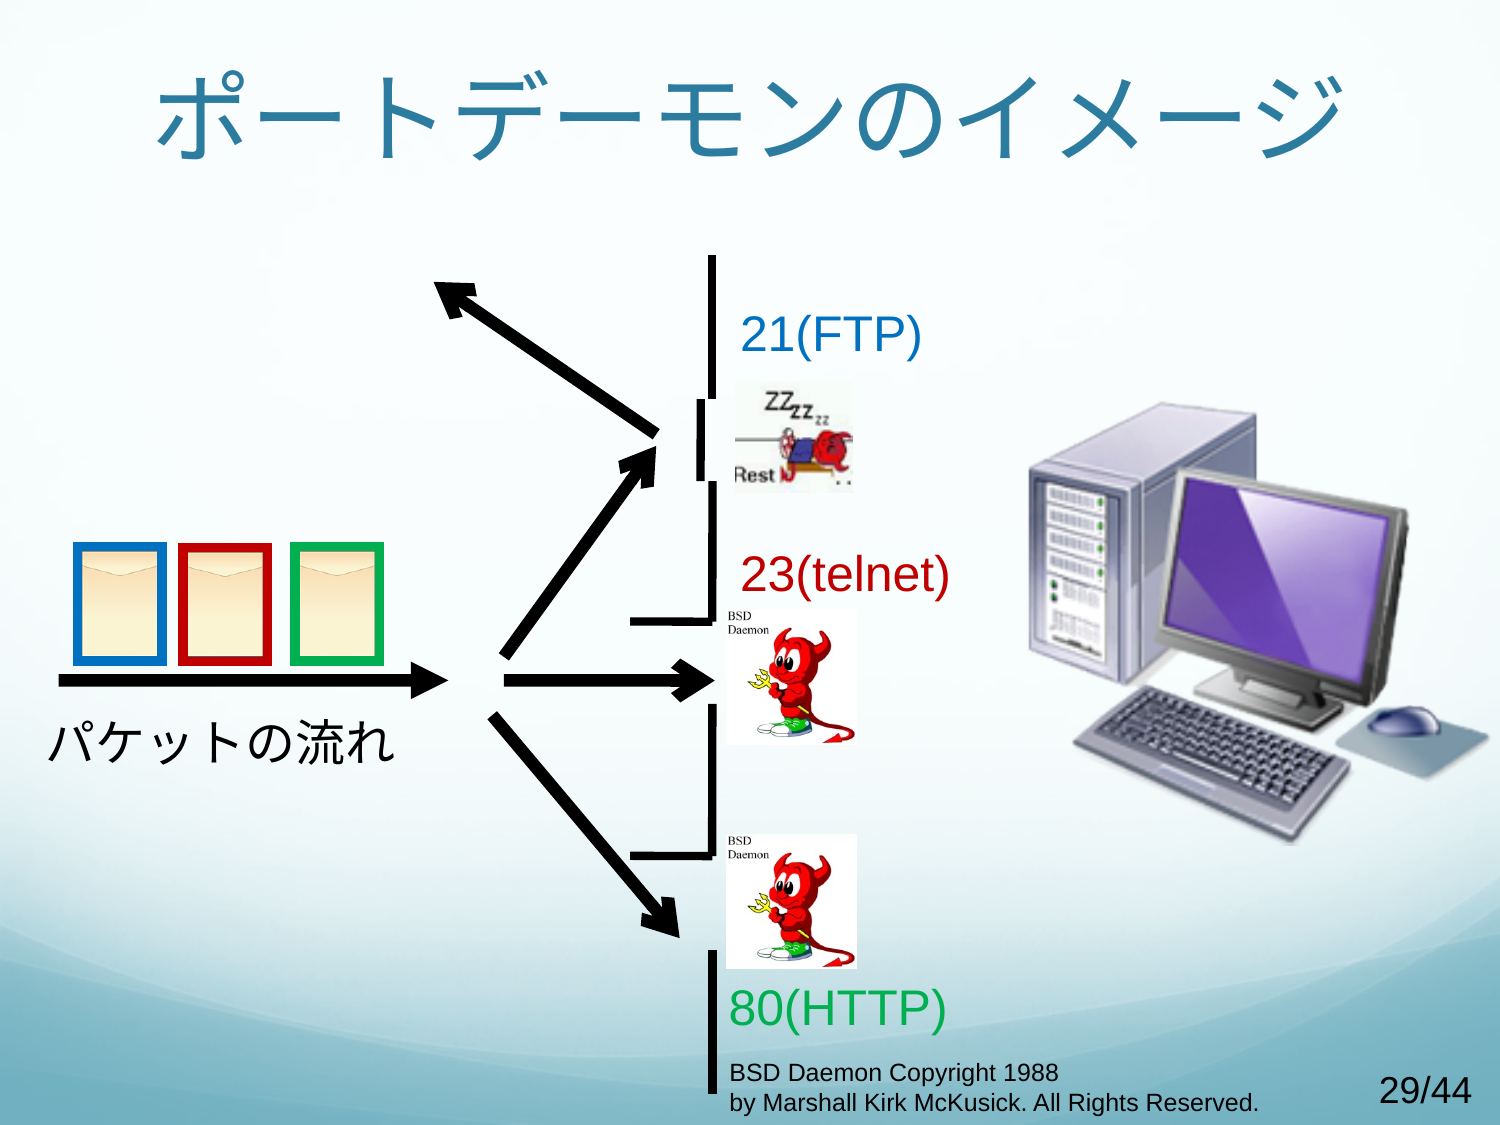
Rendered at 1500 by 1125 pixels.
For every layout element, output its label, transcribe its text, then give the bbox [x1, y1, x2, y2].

picture [299, 550, 376, 657]
text_box [58, 674, 449, 687]
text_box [474, 474, 622, 629]
picture [1023, 372, 1498, 847]
text_box BSD Daemon Copyright 1988 by Marshall Kirk McKusick. All Rights Reserved. [714, 1049, 1400, 1124]
text_box パケットの流れ [30, 703, 410, 779]
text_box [432, 281, 622, 435]
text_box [629, 254, 968, 1095]
title ポートデーモンのイメージ [75, 21, 1425, 209]
picture [725, 833, 857, 970]
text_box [473, 732, 622, 921]
picture [186, 551, 264, 658]
picture [725, 609, 857, 745]
picture [81, 550, 158, 657]
